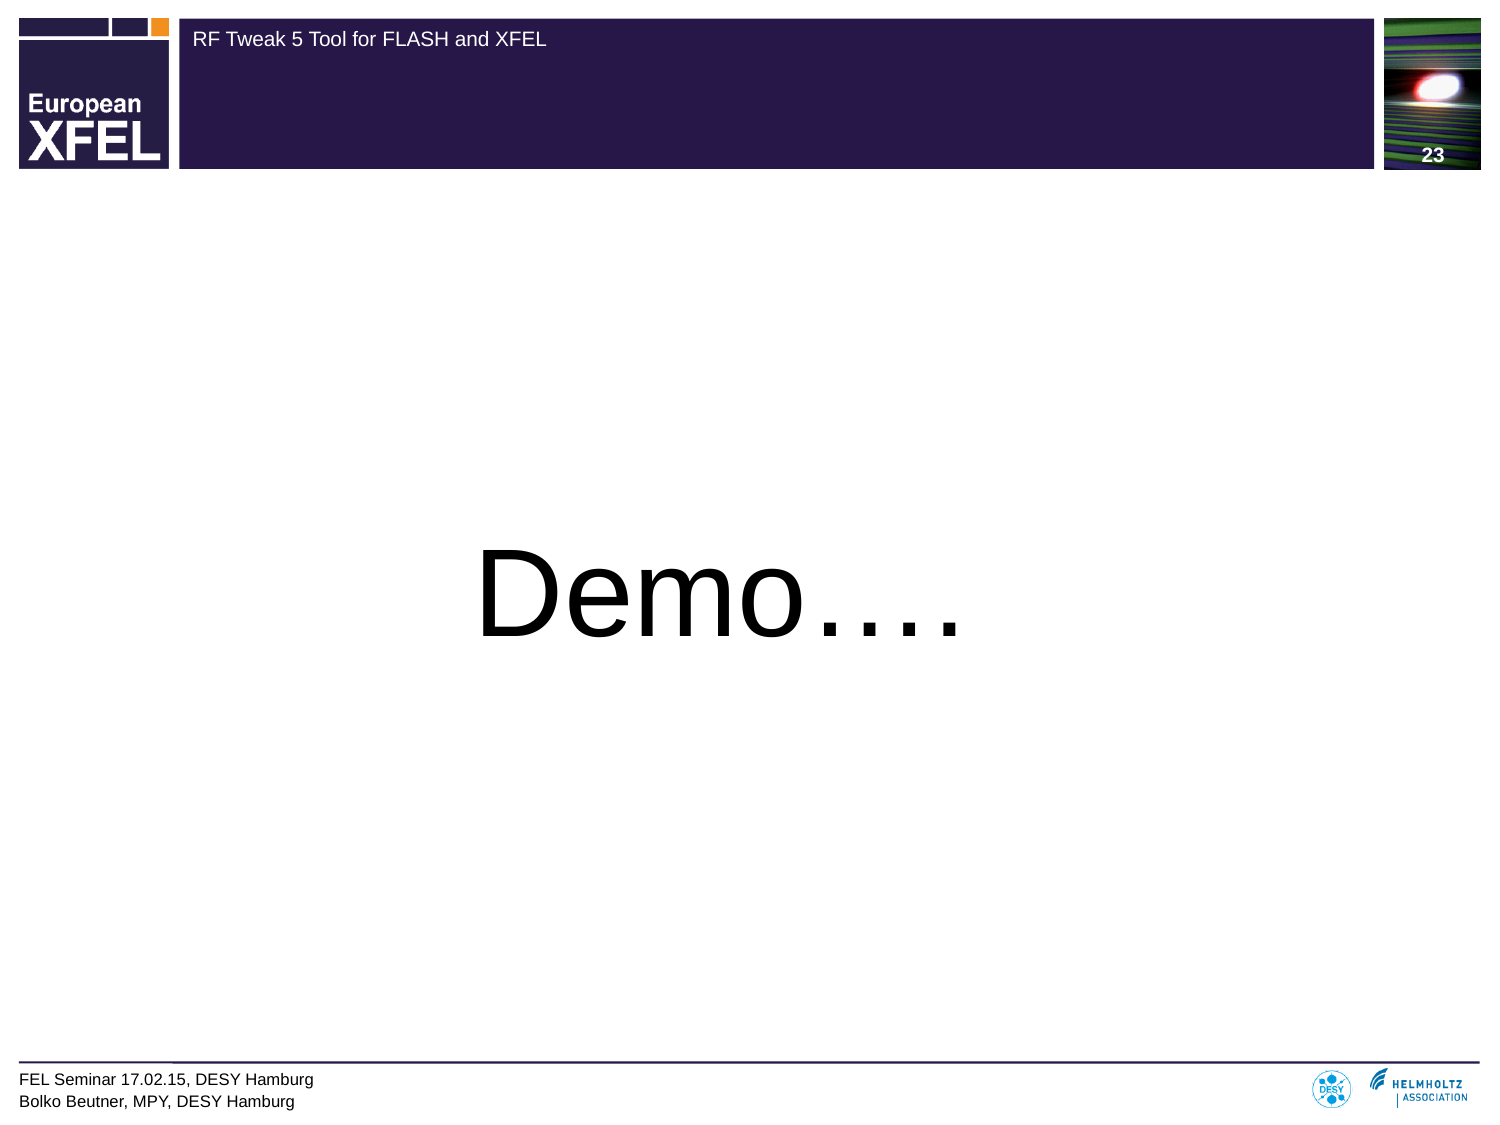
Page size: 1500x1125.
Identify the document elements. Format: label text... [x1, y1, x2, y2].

picture [19, 18, 169, 169]
list Demo…. [66, 221, 1375, 1031]
picture [1384, 18, 1481, 170]
picture [1310, 1068, 1353, 1110]
picture [1370, 1068, 1467, 1108]
